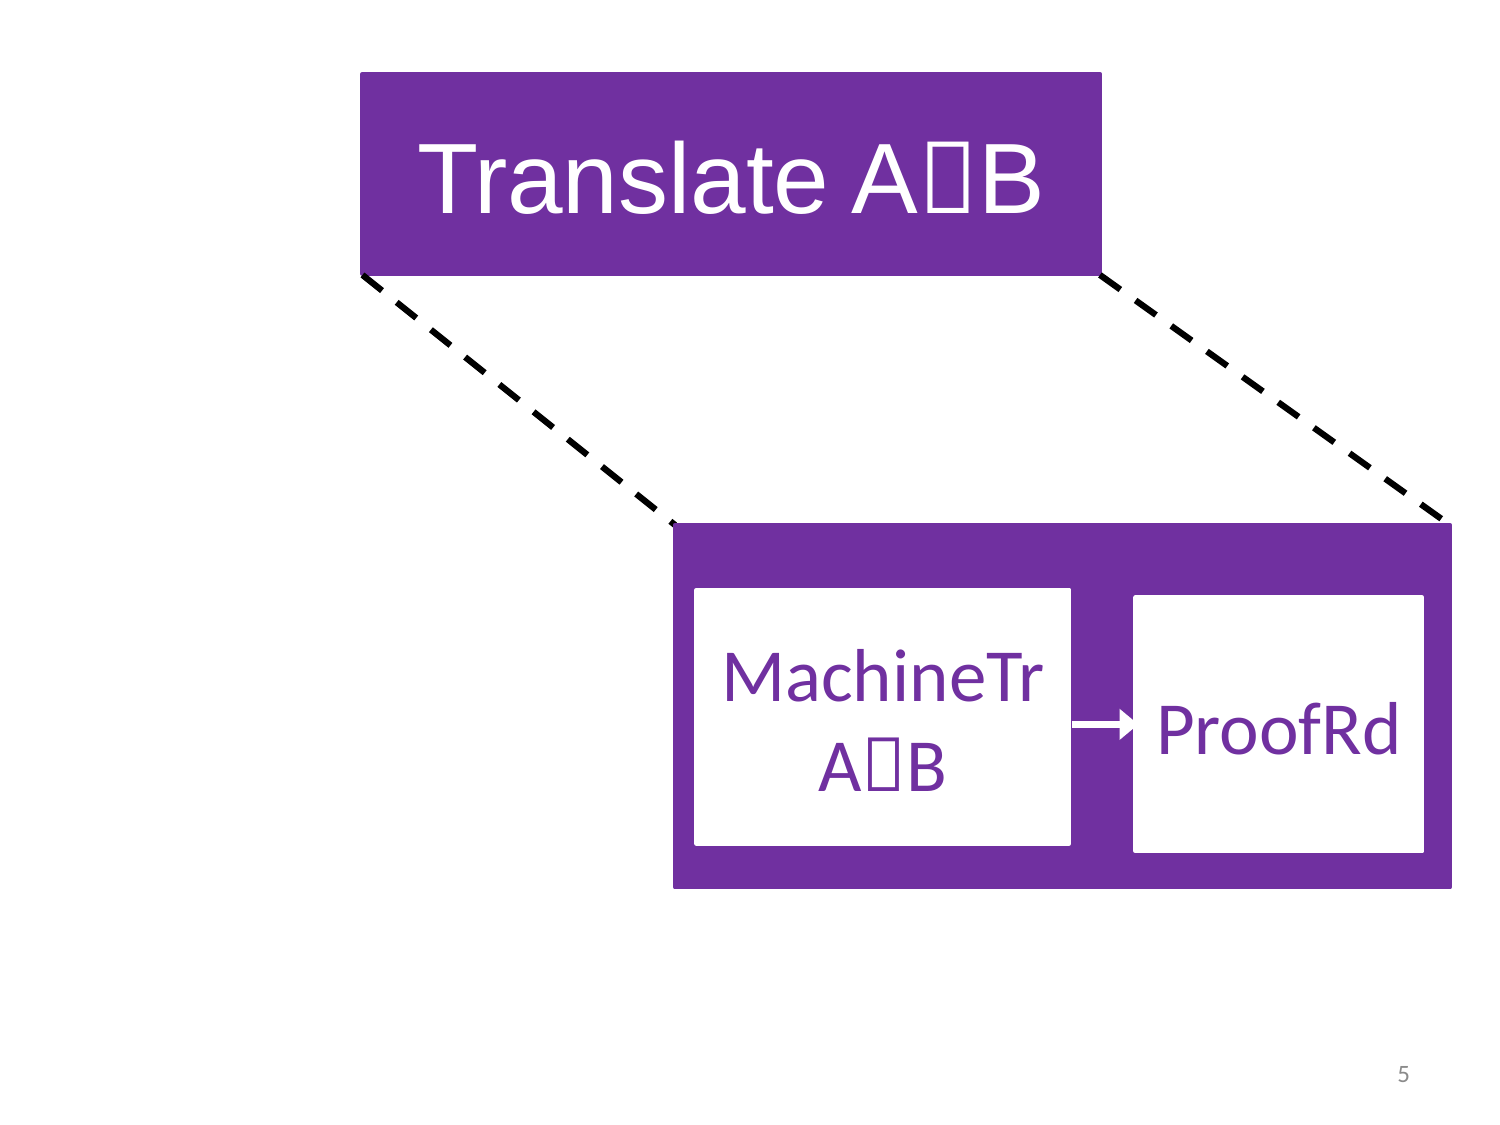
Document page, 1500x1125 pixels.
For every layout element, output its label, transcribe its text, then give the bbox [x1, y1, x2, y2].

text_box Translate AB [360, 72, 1102, 276]
slide_number 5 [1074, 1042, 1425, 1103]
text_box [1099, 274, 1451, 524]
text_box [674, 524, 1451, 888]
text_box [362, 274, 676, 526]
